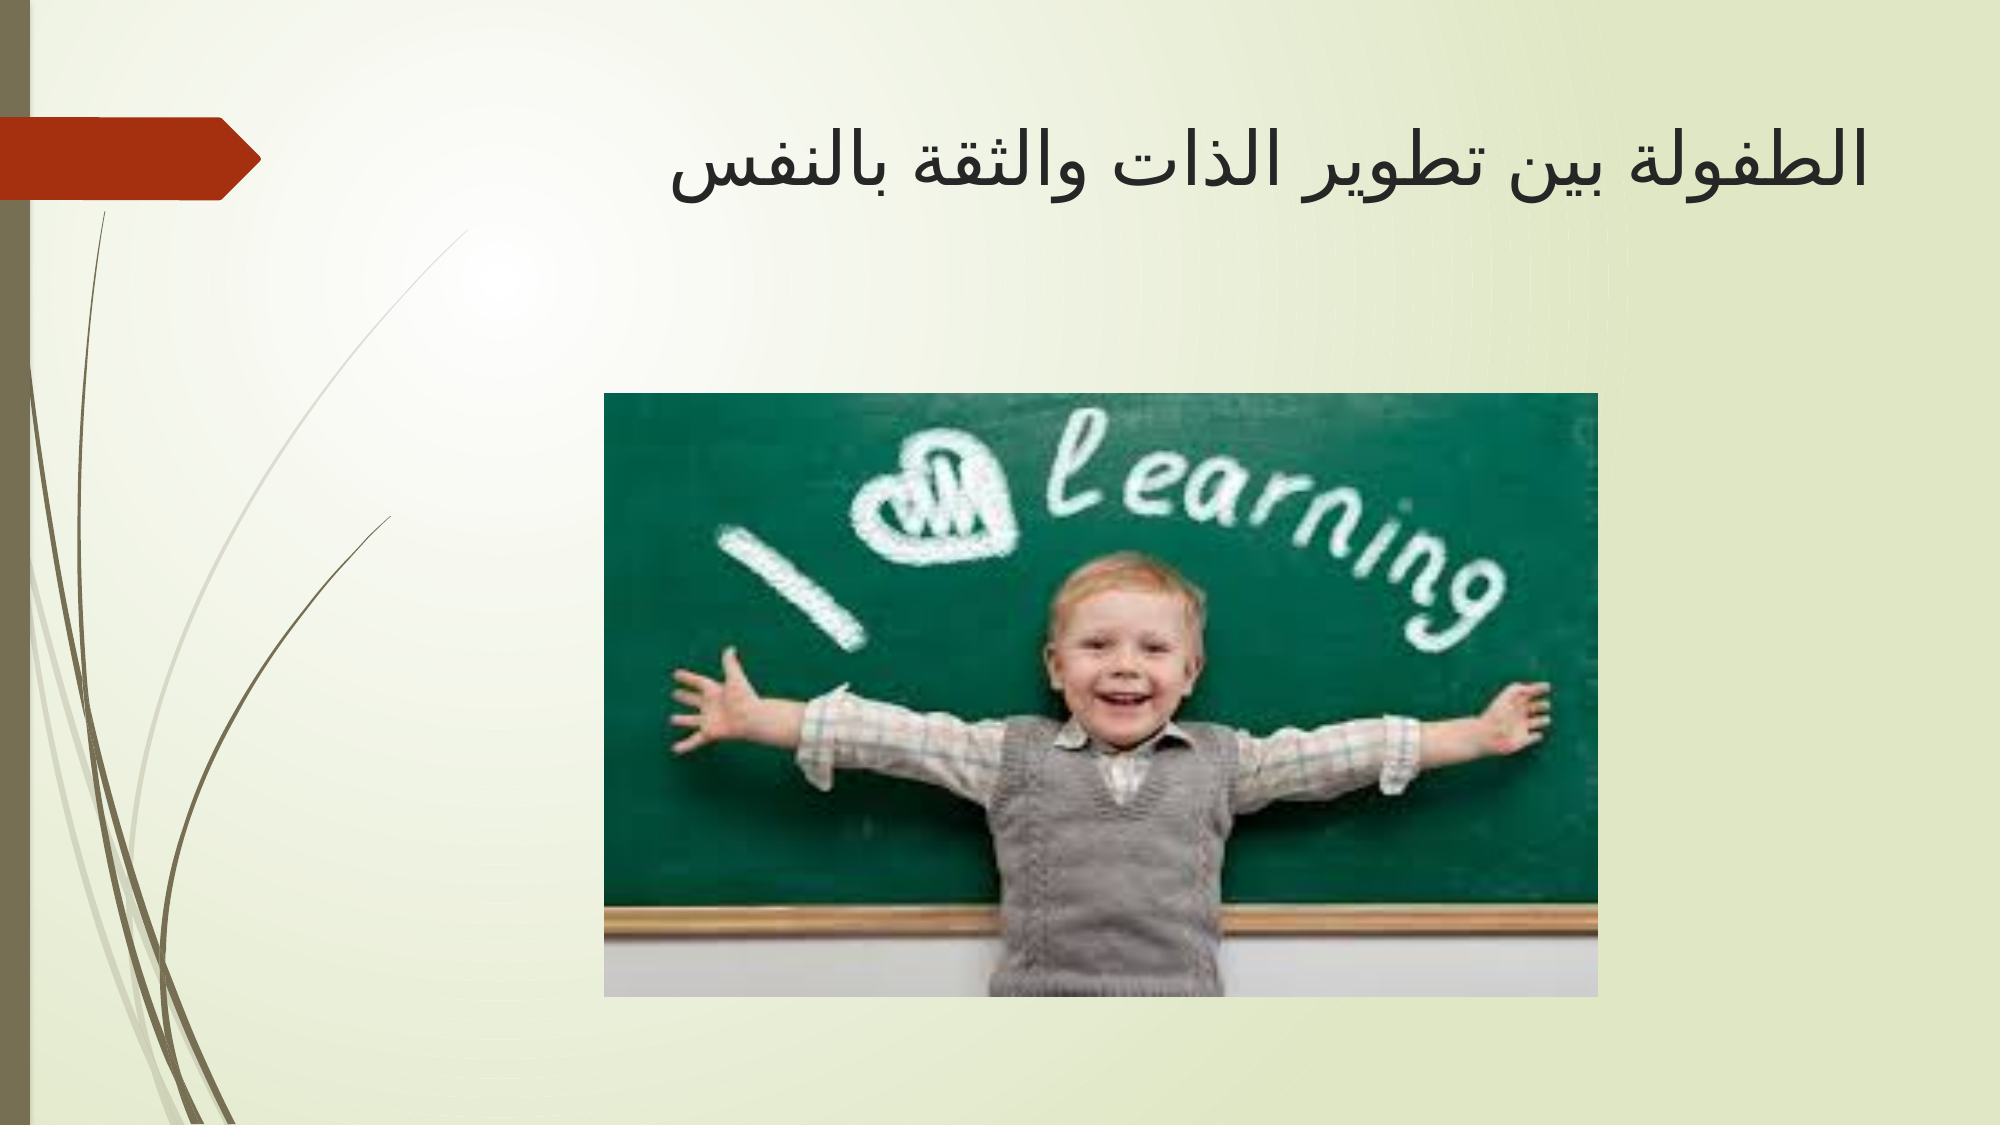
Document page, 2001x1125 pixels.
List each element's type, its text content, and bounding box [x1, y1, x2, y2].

picture [604, 393, 1598, 998]
title الطفولة بين تطوير الذات والثقة بالنفس [425, 102, 1888, 313]
